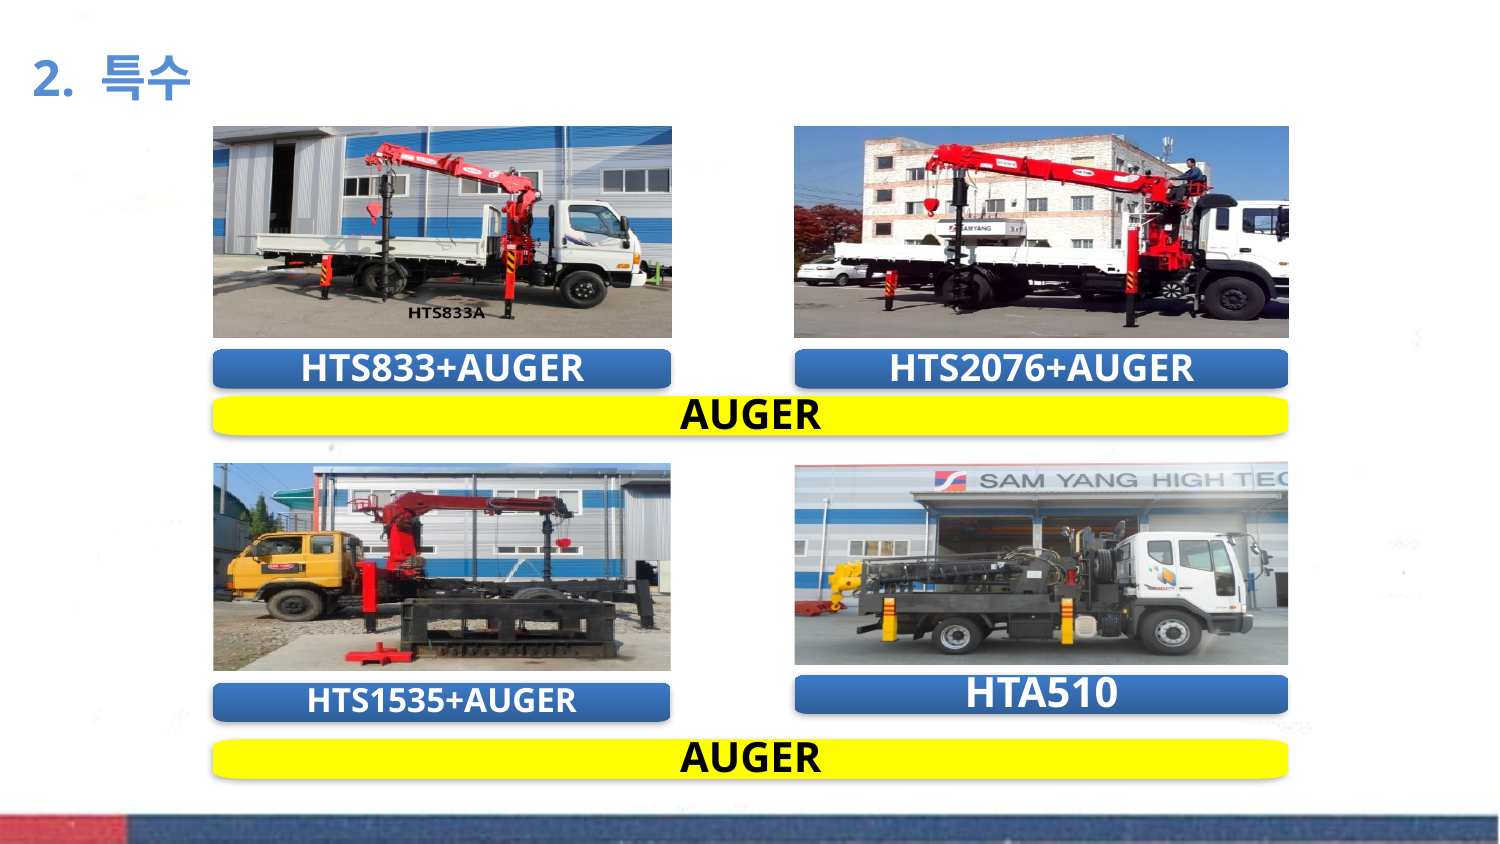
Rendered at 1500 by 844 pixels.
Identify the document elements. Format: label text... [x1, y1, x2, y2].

text_box AUGER [213, 396, 1289, 436]
text_box HTA510 [794, 674, 1289, 715]
picture [0, 0, 1500, 844]
text_box 2. 특수 [17, 42, 323, 112]
text_box AUGER [213, 739, 1289, 779]
text_box HTS833+AUGER [213, 349, 672, 389]
text_box HTS2076+AUGER [794, 349, 1289, 389]
text_box HTS1535+AUGER [213, 682, 671, 722]
